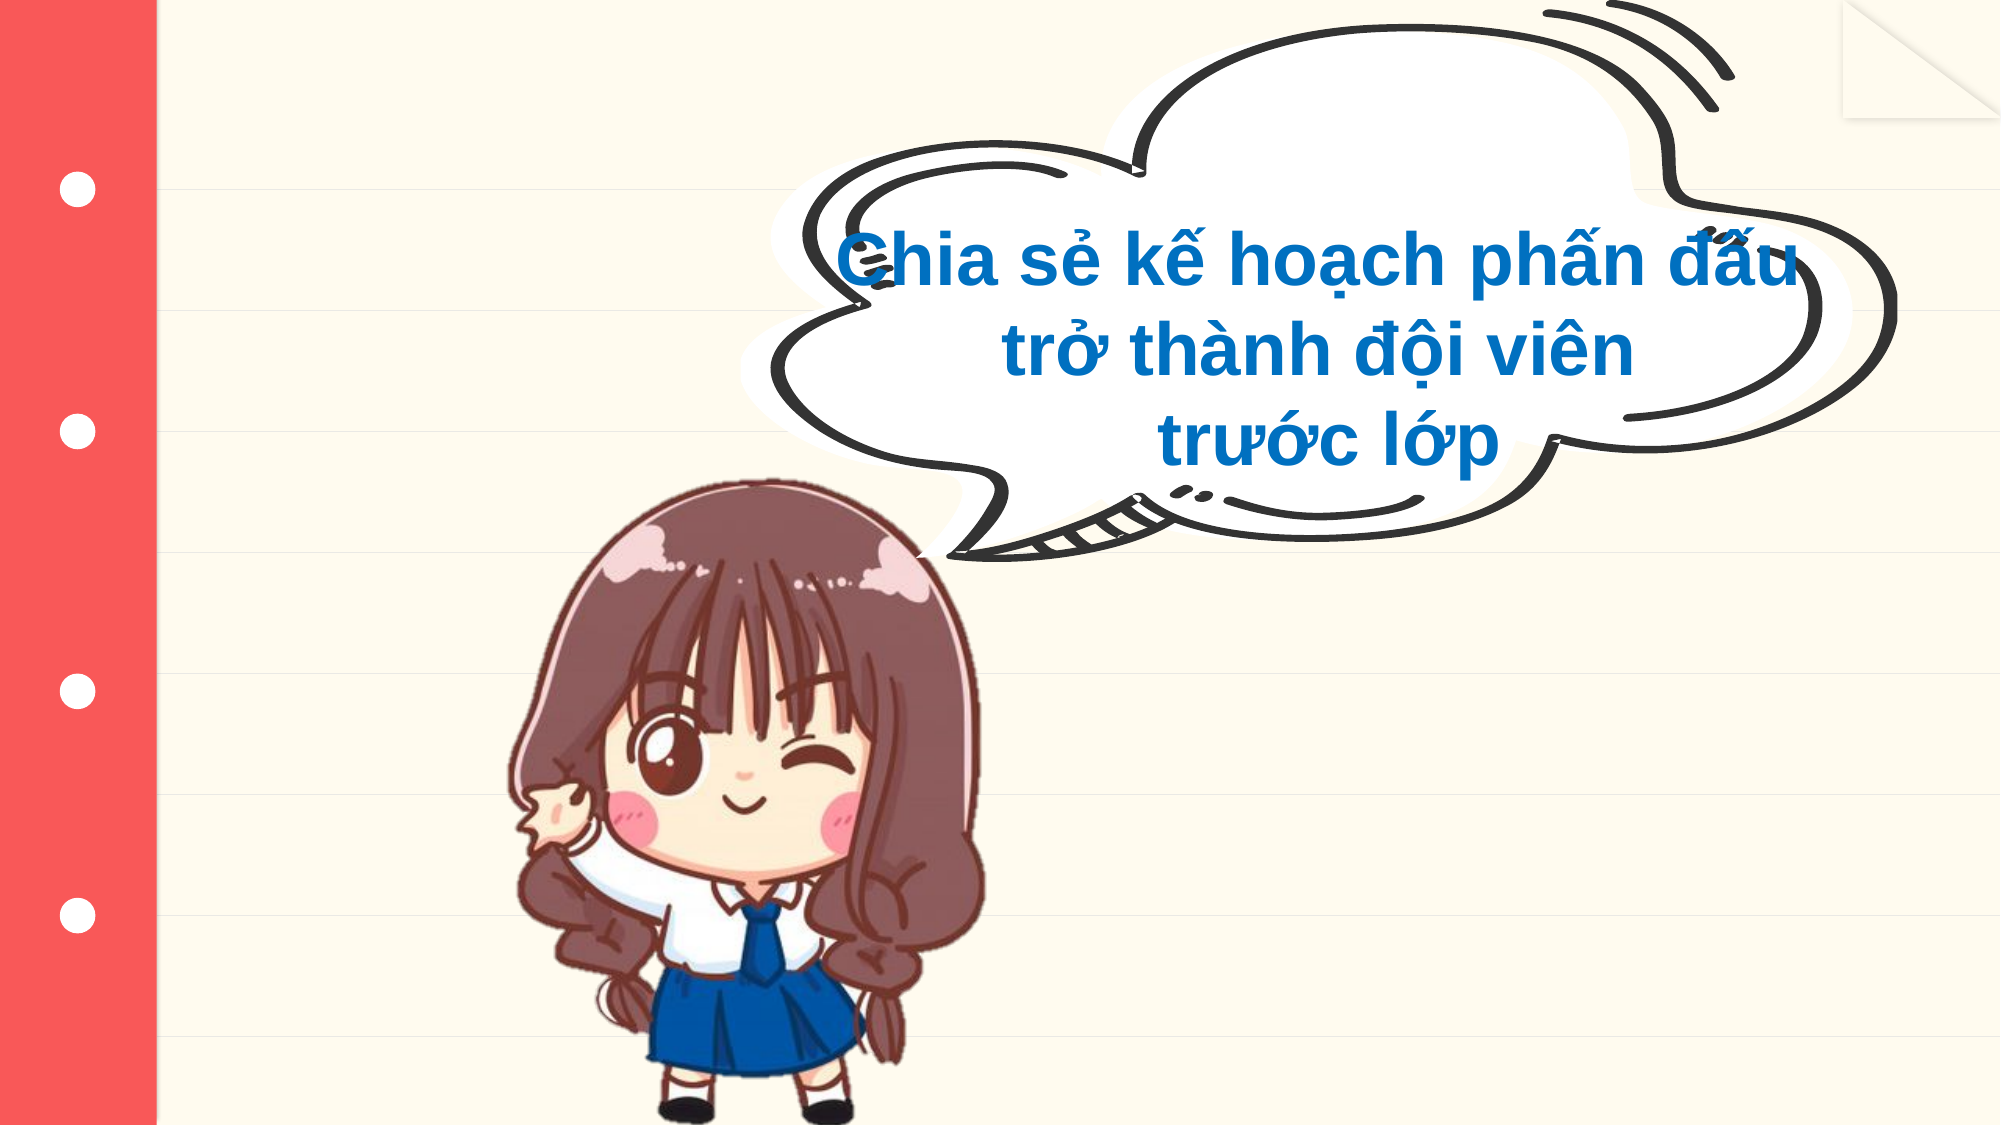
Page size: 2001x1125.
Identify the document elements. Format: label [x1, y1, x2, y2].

picture [359, 446, 1240, 1125]
text_box [740, 0, 1898, 563]
